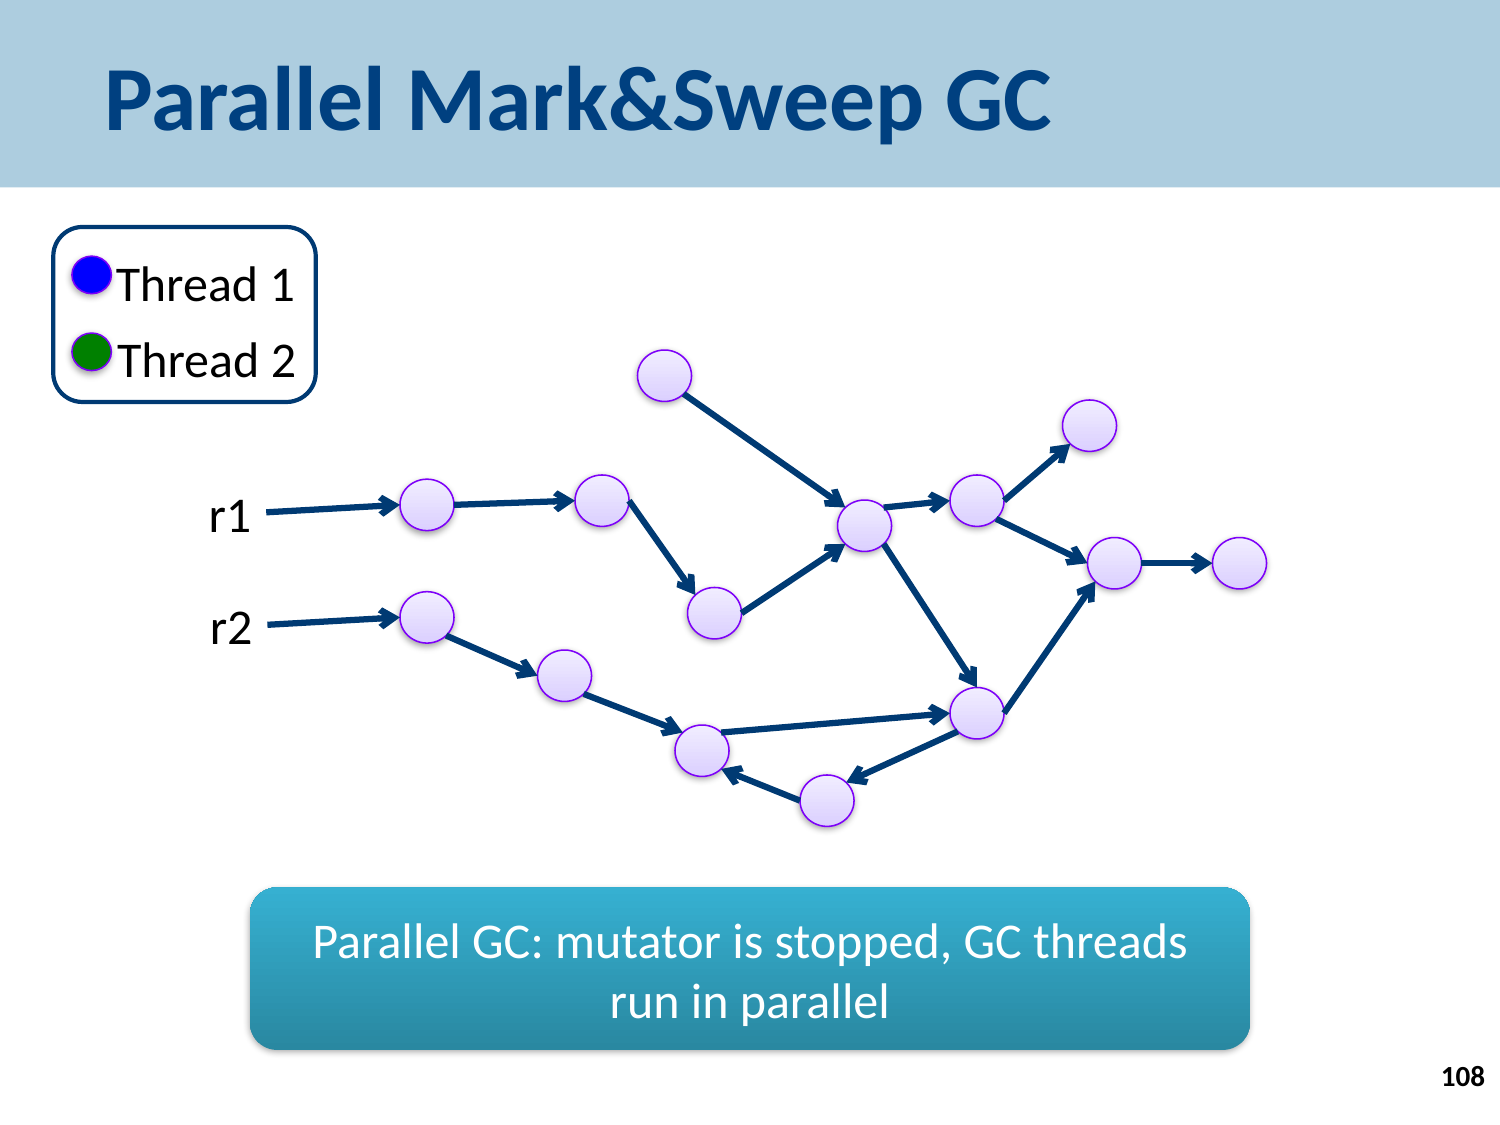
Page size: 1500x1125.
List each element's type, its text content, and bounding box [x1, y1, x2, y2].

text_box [471, 609, 513, 702]
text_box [913, 470, 921, 538]
text_box [51, 224, 318, 405]
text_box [720, 768, 801, 801]
text_box [399, 590, 455, 644]
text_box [267, 617, 401, 626]
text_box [628, 500, 696, 596]
text_box [399, 478, 455, 532]
slide_number 108 [1187, 1049, 1500, 1125]
text_box [636, 349, 693, 403]
text_box [1086, 536, 1143, 590]
text_box [949, 686, 1004, 740]
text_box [1003, 581, 1096, 714]
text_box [707, 369, 822, 532]
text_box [1019, 495, 1065, 579]
text_box Parallel GC: mutator is stopped, GC threads run in parallel [249, 887, 1250, 1050]
text_box [686, 586, 741, 640]
text_box [800, 775, 820, 827]
text_box r2 [194, 587, 268, 663]
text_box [825, 608, 846, 838]
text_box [741, 543, 846, 614]
text_box [536, 649, 593, 703]
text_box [613, 663, 653, 764]
text_box [674, 724, 730, 778]
text_box [1211, 536, 1268, 590]
title Parallel Mark&Sweep GC [0, 0, 1500, 188]
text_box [858, 568, 1003, 663]
text_box [1061, 399, 1118, 453]
text_box [574, 474, 630, 528]
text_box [876, 700, 928, 814]
text_box [949, 474, 1004, 528]
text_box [453, 500, 576, 506]
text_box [266, 504, 401, 514]
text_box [1003, 443, 1071, 501]
text_box [836, 499, 893, 553]
text_box r1 [193, 474, 267, 550]
text_box [850, 785, 855, 816]
